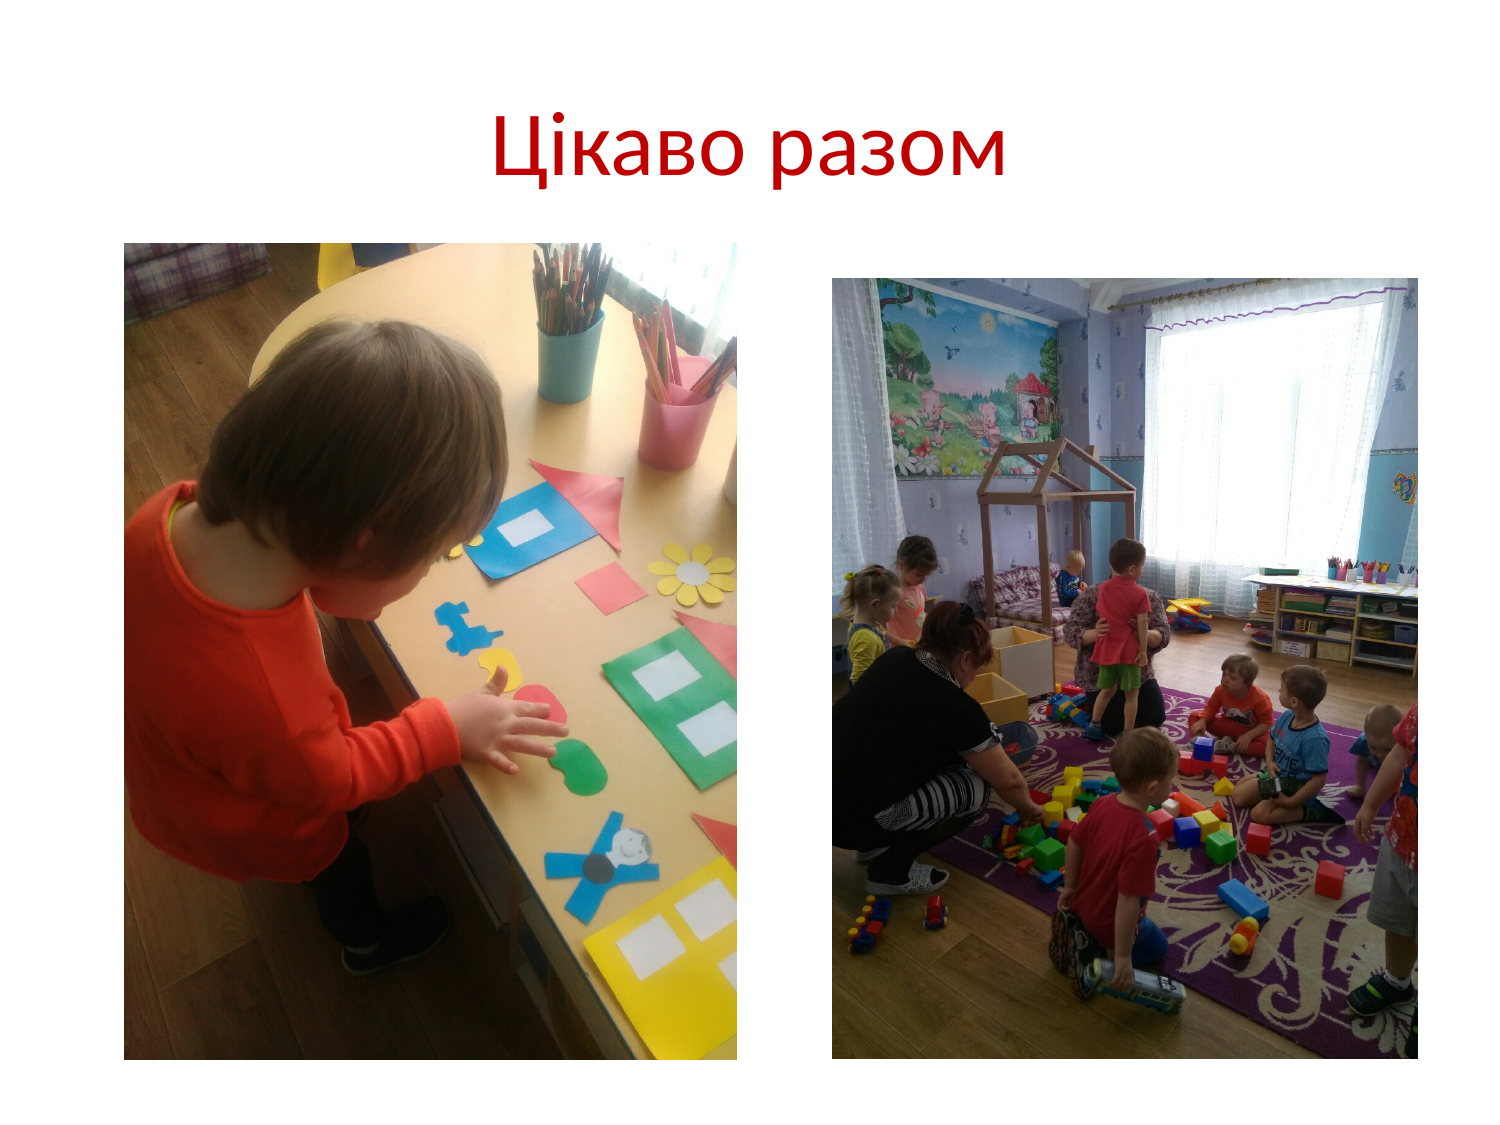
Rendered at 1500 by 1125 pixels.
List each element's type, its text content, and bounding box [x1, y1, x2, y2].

picture [832, 278, 1418, 1059]
title Цікаво разом [75, 45, 1425, 233]
picture [123, 243, 737, 1061]
